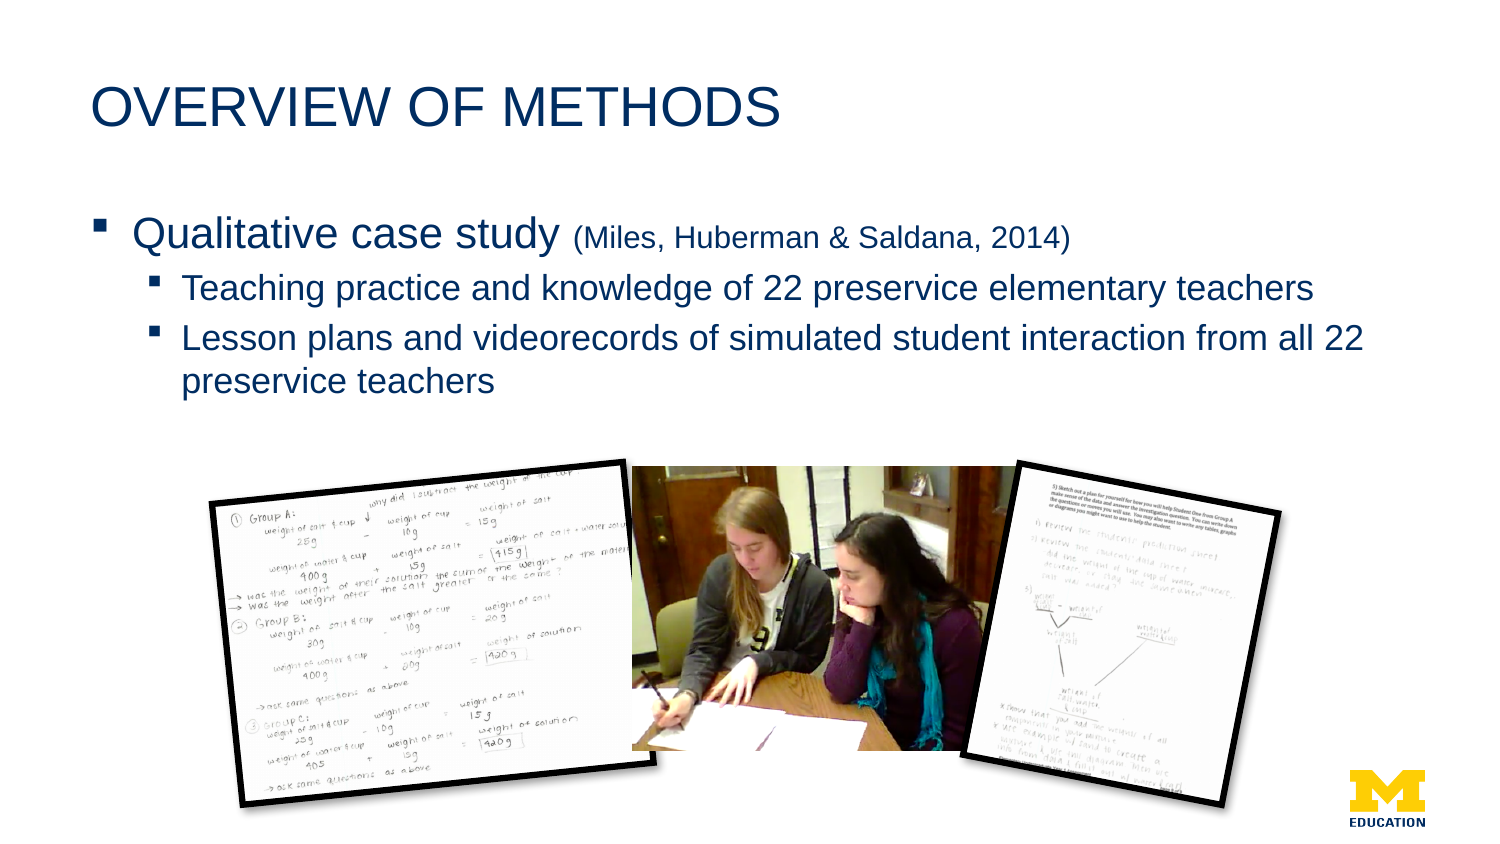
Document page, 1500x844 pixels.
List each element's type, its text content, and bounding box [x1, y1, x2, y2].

list Qualitative case study (Miles, Huberman & Saldana, 2014) Teaching practice and knowledge of 22 preservice elementary teachers Lesson plans and videorecords of simulated student interaction from all 22 preservice teachers [75, 196, 1425, 757]
picture [216, 466, 1274, 801]
title Overview of methods [75, 33, 1425, 175]
picture [1350, 770, 1425, 827]
